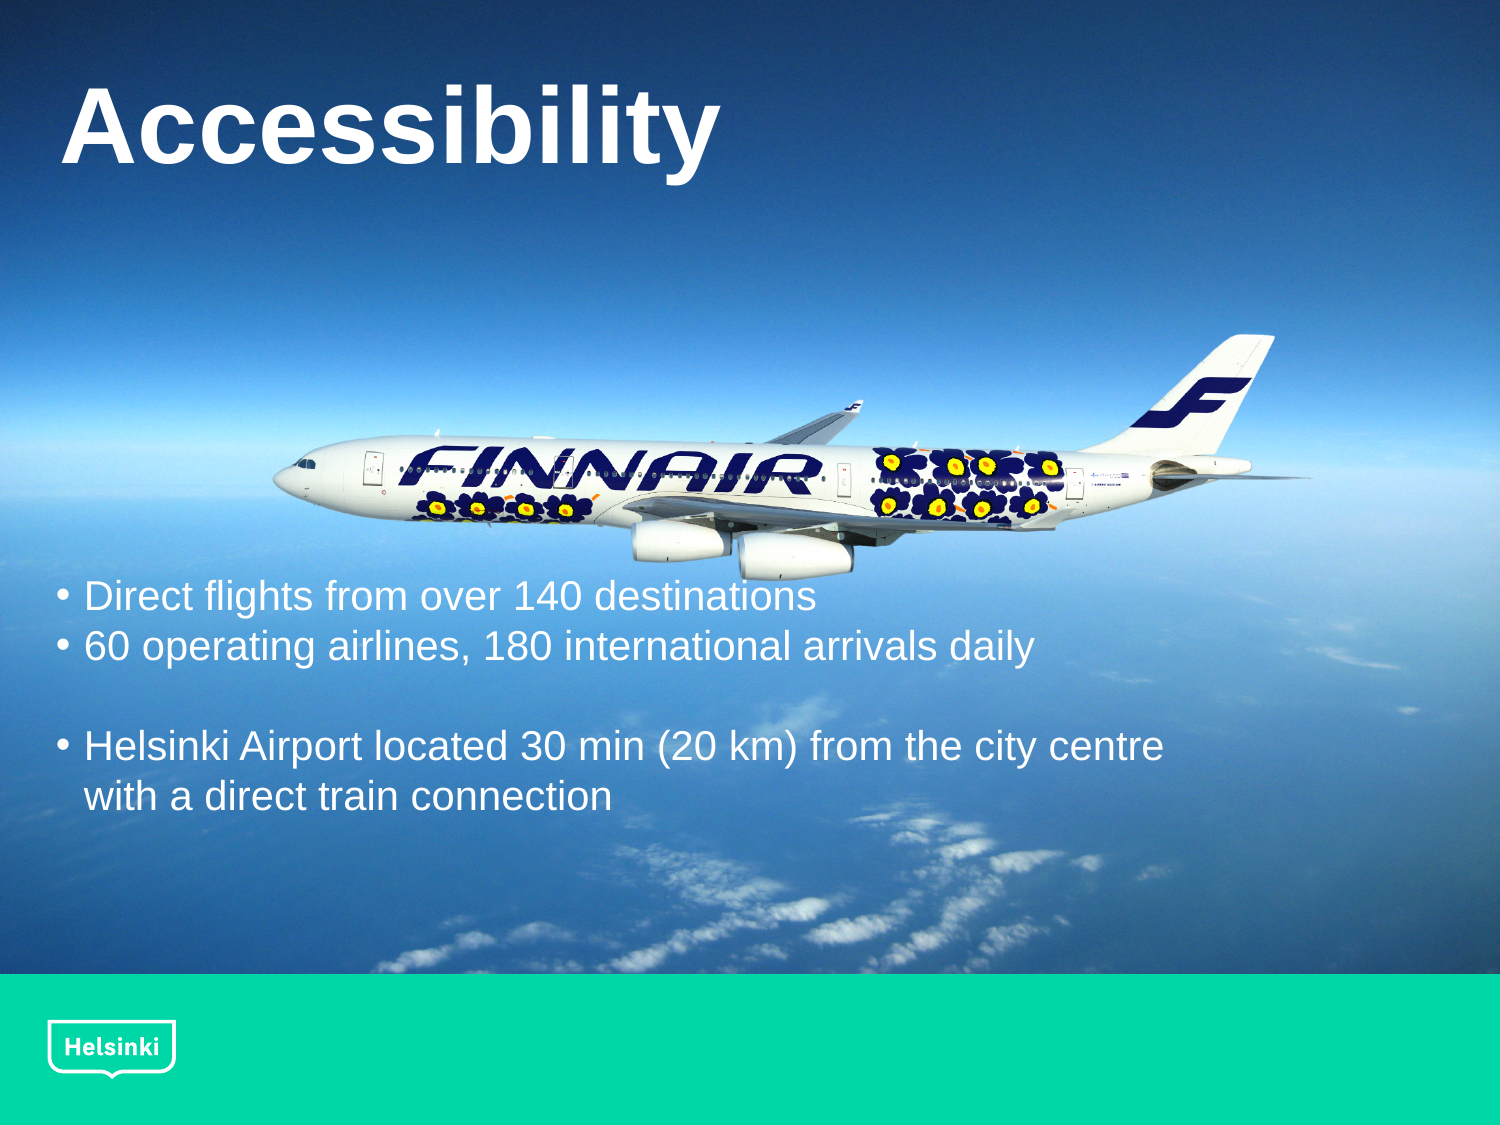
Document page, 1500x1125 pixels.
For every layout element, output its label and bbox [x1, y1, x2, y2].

picture [0, 0, 1500, 975]
